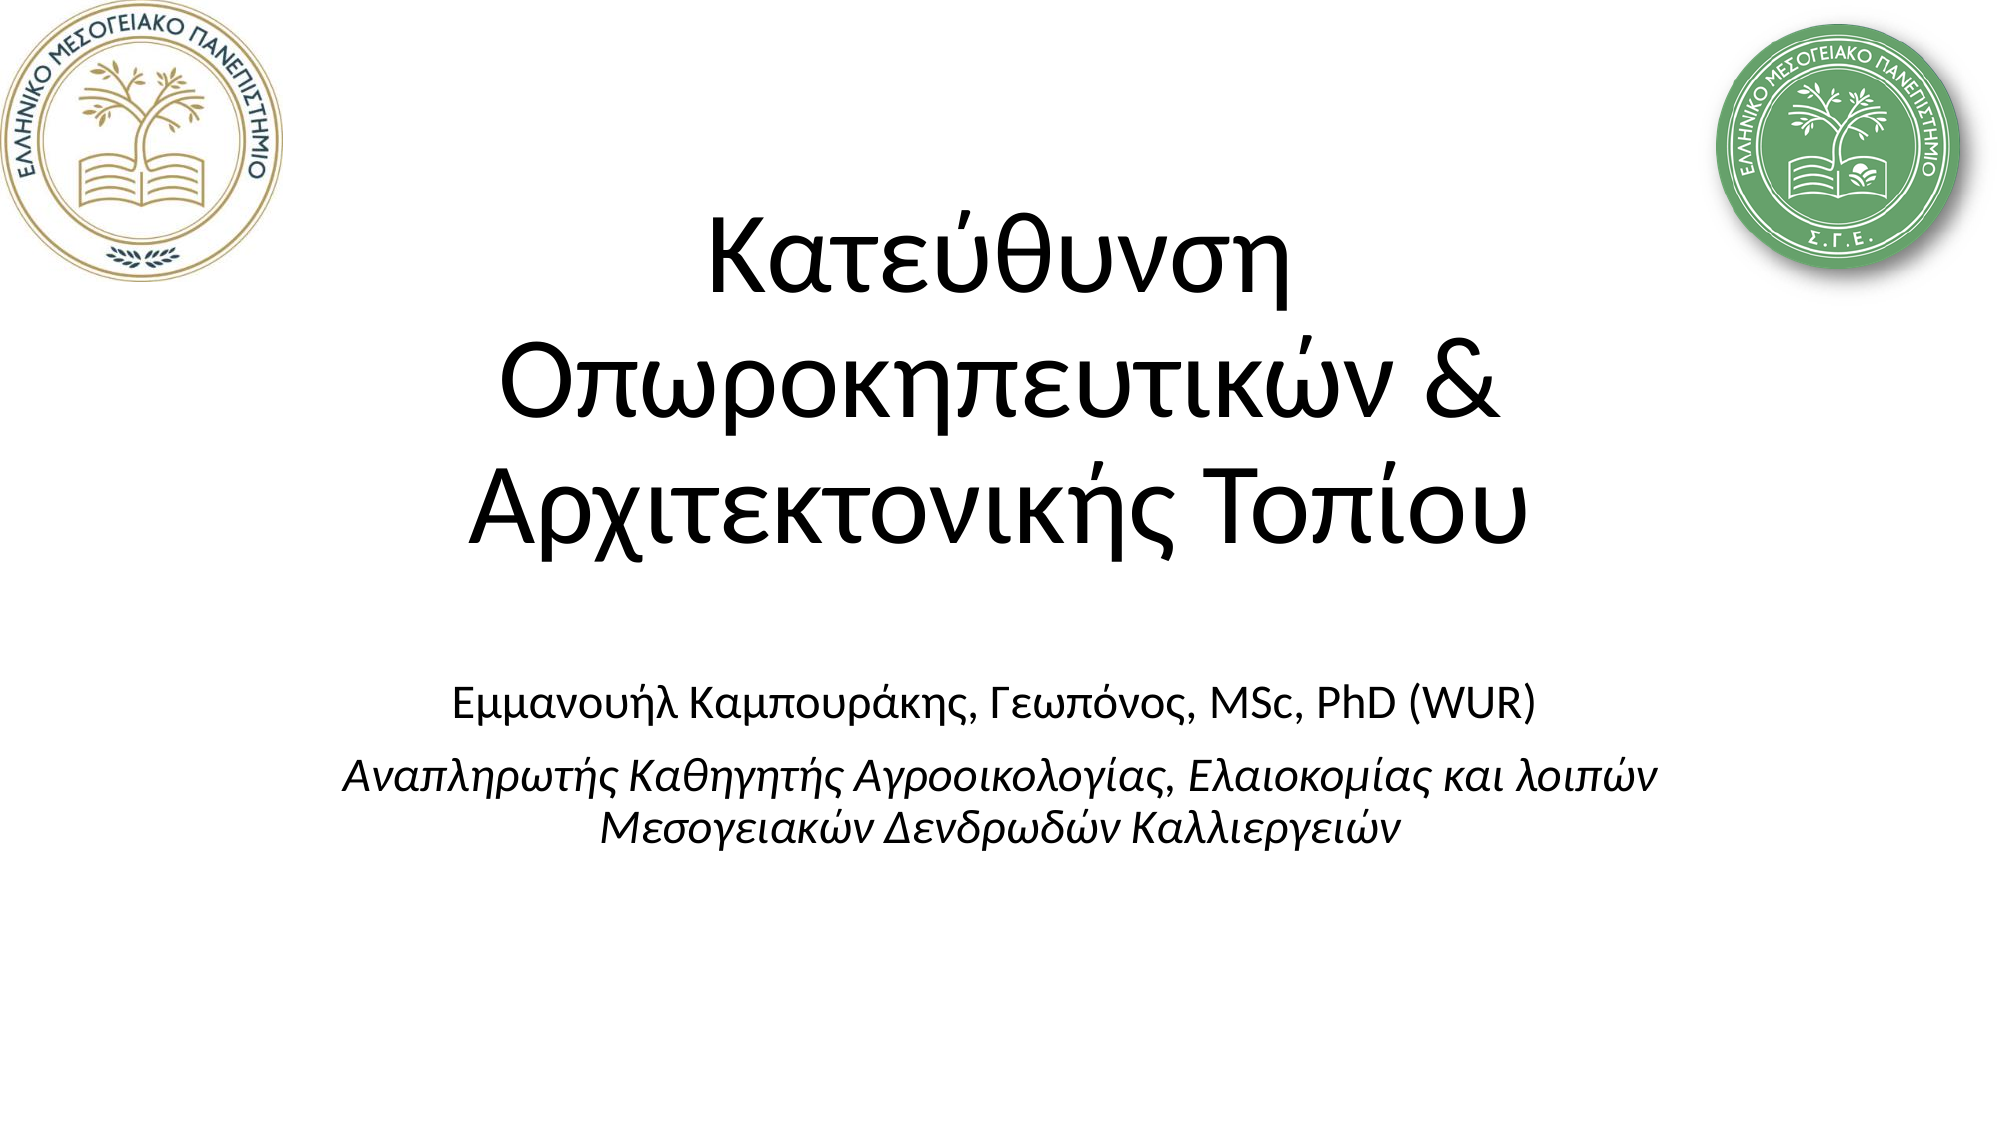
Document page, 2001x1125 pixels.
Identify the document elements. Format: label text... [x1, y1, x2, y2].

title Κατεύθυνση Οπωροκηπευτικών & Αρχιτεκτονικής Τοπίου [249, 184, 1750, 576]
picture [1694, 3, 2000, 310]
picture [0, 0, 283, 283]
subtitle Εμμανουήλ Καμπουράκης, Γεωπόνος, MSc, PhD (WUR) Αναπληρωτής Καθηγητής Αγροοικολογίας, Ελαιοκομίας και λοιπών Μεσογειακών Δενδρωδών Καλλιεργειών [249, 590, 1750, 863]
